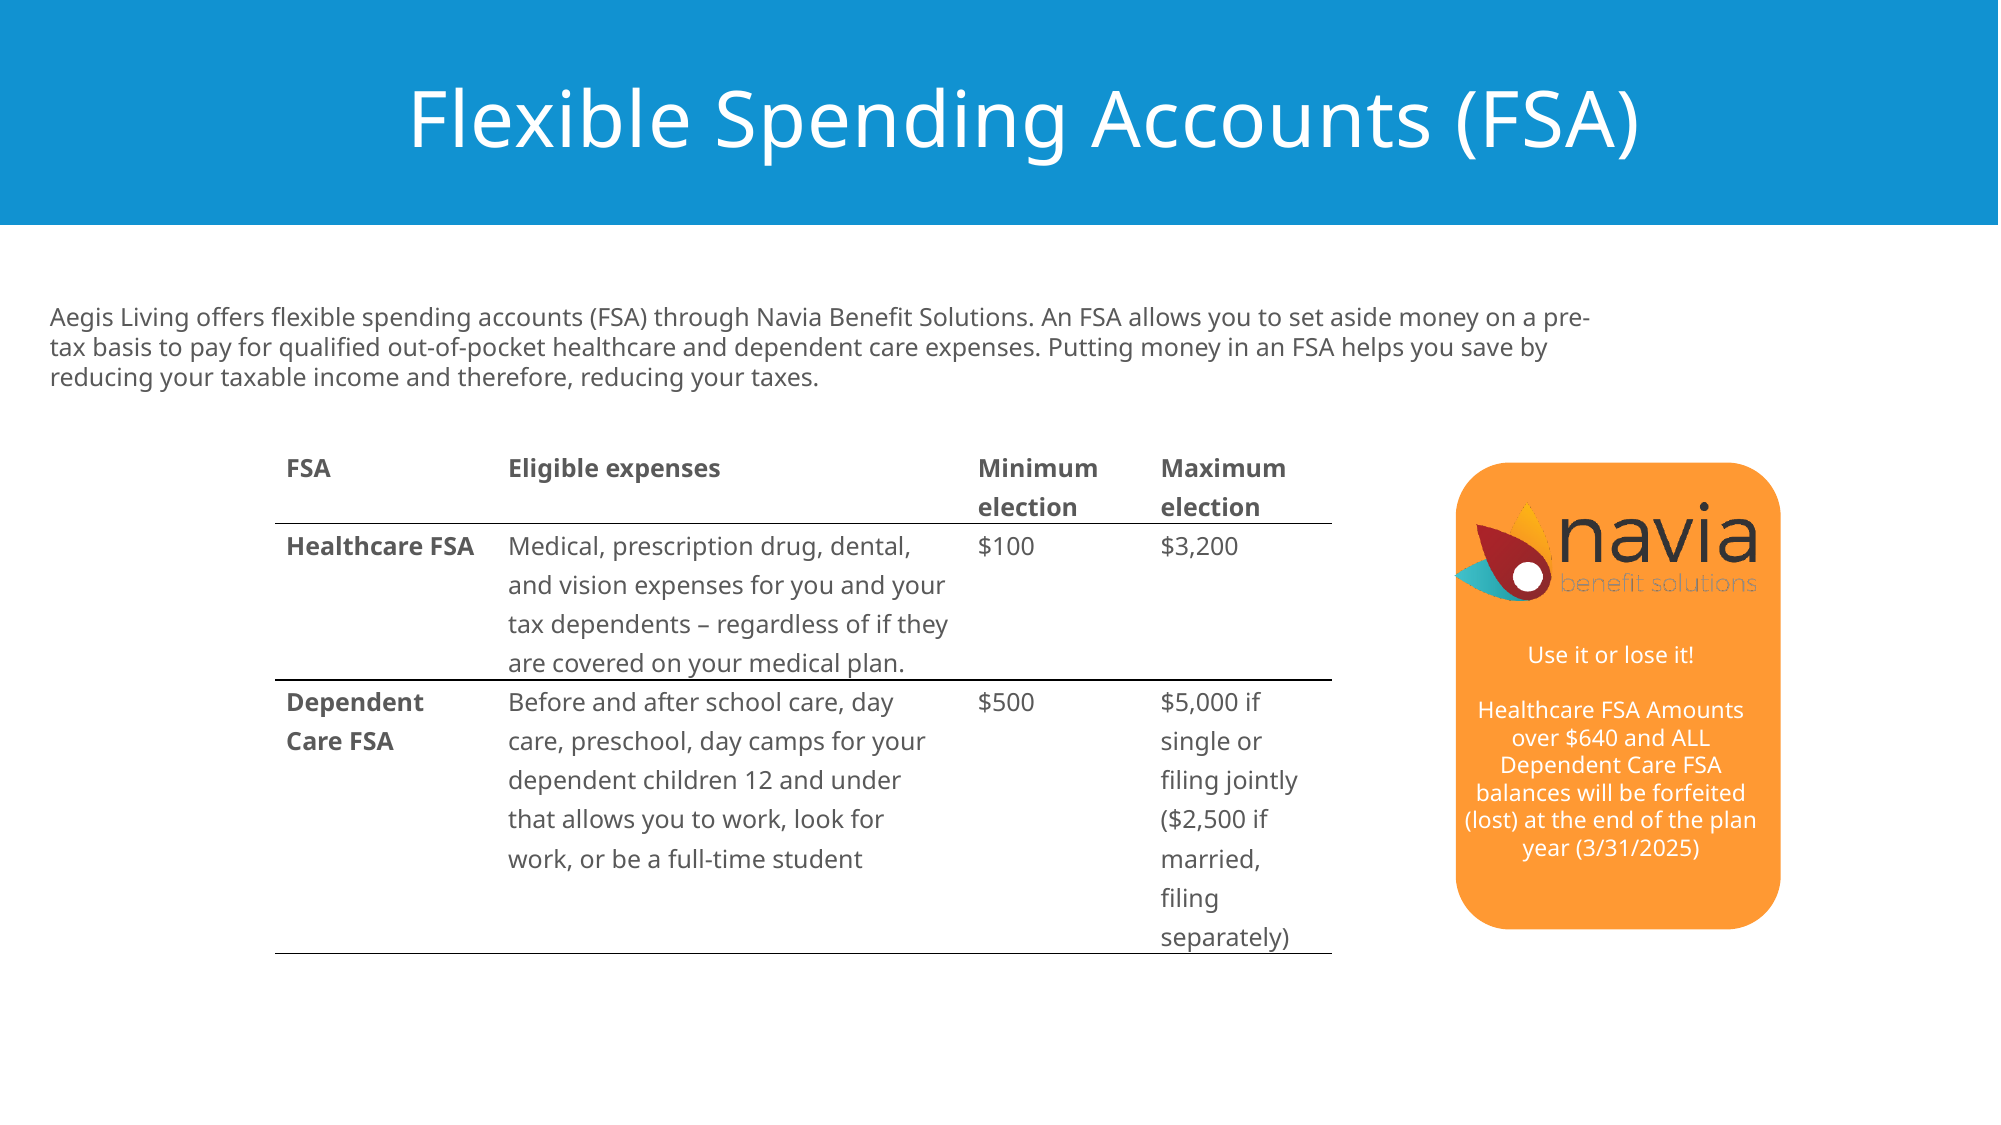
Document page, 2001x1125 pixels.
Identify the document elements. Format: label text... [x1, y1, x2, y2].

table_header Maximum election [1149, 445, 1332, 523]
table_cell $3,200 [1149, 524, 1332, 679]
text_box [1453, 460, 1783, 932]
table_header FSA [275, 445, 497, 523]
table_header Minimum election [967, 445, 1149, 523]
list Flexible Spending Accounts (FSA) [275, 62, 1775, 219]
table_header Eligible expenses [497, 445, 967, 523]
picture [1454, 501, 1756, 602]
list Aegis Living offers flexible spending accounts (FSA) through Navia Benefit Solutions. An FSA allows you to set aside money on a pre-tax basis to pay for qualified out-of-pocket healthcare and dependent care expenses. Putting money in an FSA helps you save by reducing your taxable income and therefore, reducing your taxes. [35, 293, 1619, 642]
table_cell $5,000 if single or filing jointly ($2,500 if married, filing separately) [1149, 681, 1332, 953]
table_cell Before and after school care, day care, preschool, day camps for your dependent children 12 and under that allows you to work, look for work, or be a full-time student [497, 681, 967, 953]
table_cell Dependent Care FSA [275, 681, 497, 953]
table_cell $500 [967, 681, 1149, 953]
table_cell Healthcare FSA [275, 524, 497, 679]
text_box Use it or lose it! Healthcare FSA Amounts over $640 and ALL Dependent Care FSA balances will be forfeited (lost) at the end of the plan year (3/31/2025) [1448, 633, 1774, 868]
table_cell $100 [967, 524, 1149, 679]
table_cell Medical, prescription drug, dental, and vision expenses for you and your tax dependents – regardless of if they are covered on your medical plan. [497, 524, 967, 679]
